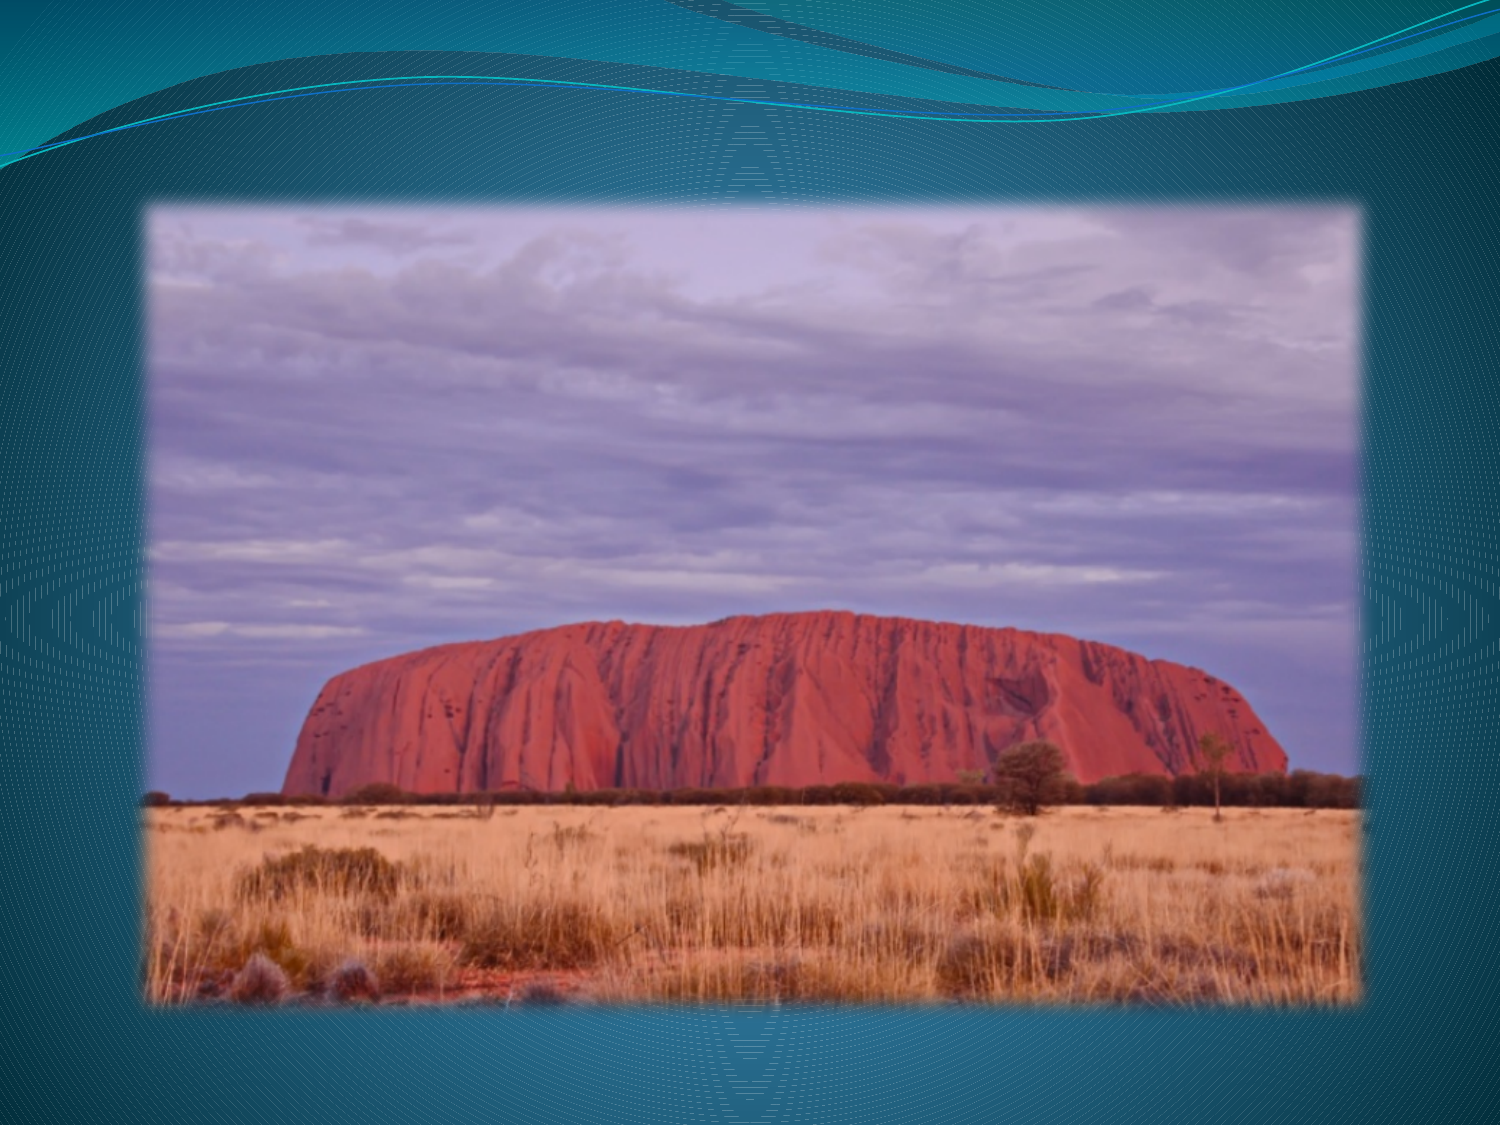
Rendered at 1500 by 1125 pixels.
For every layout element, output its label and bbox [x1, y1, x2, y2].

picture [128, 187, 1380, 1023]
